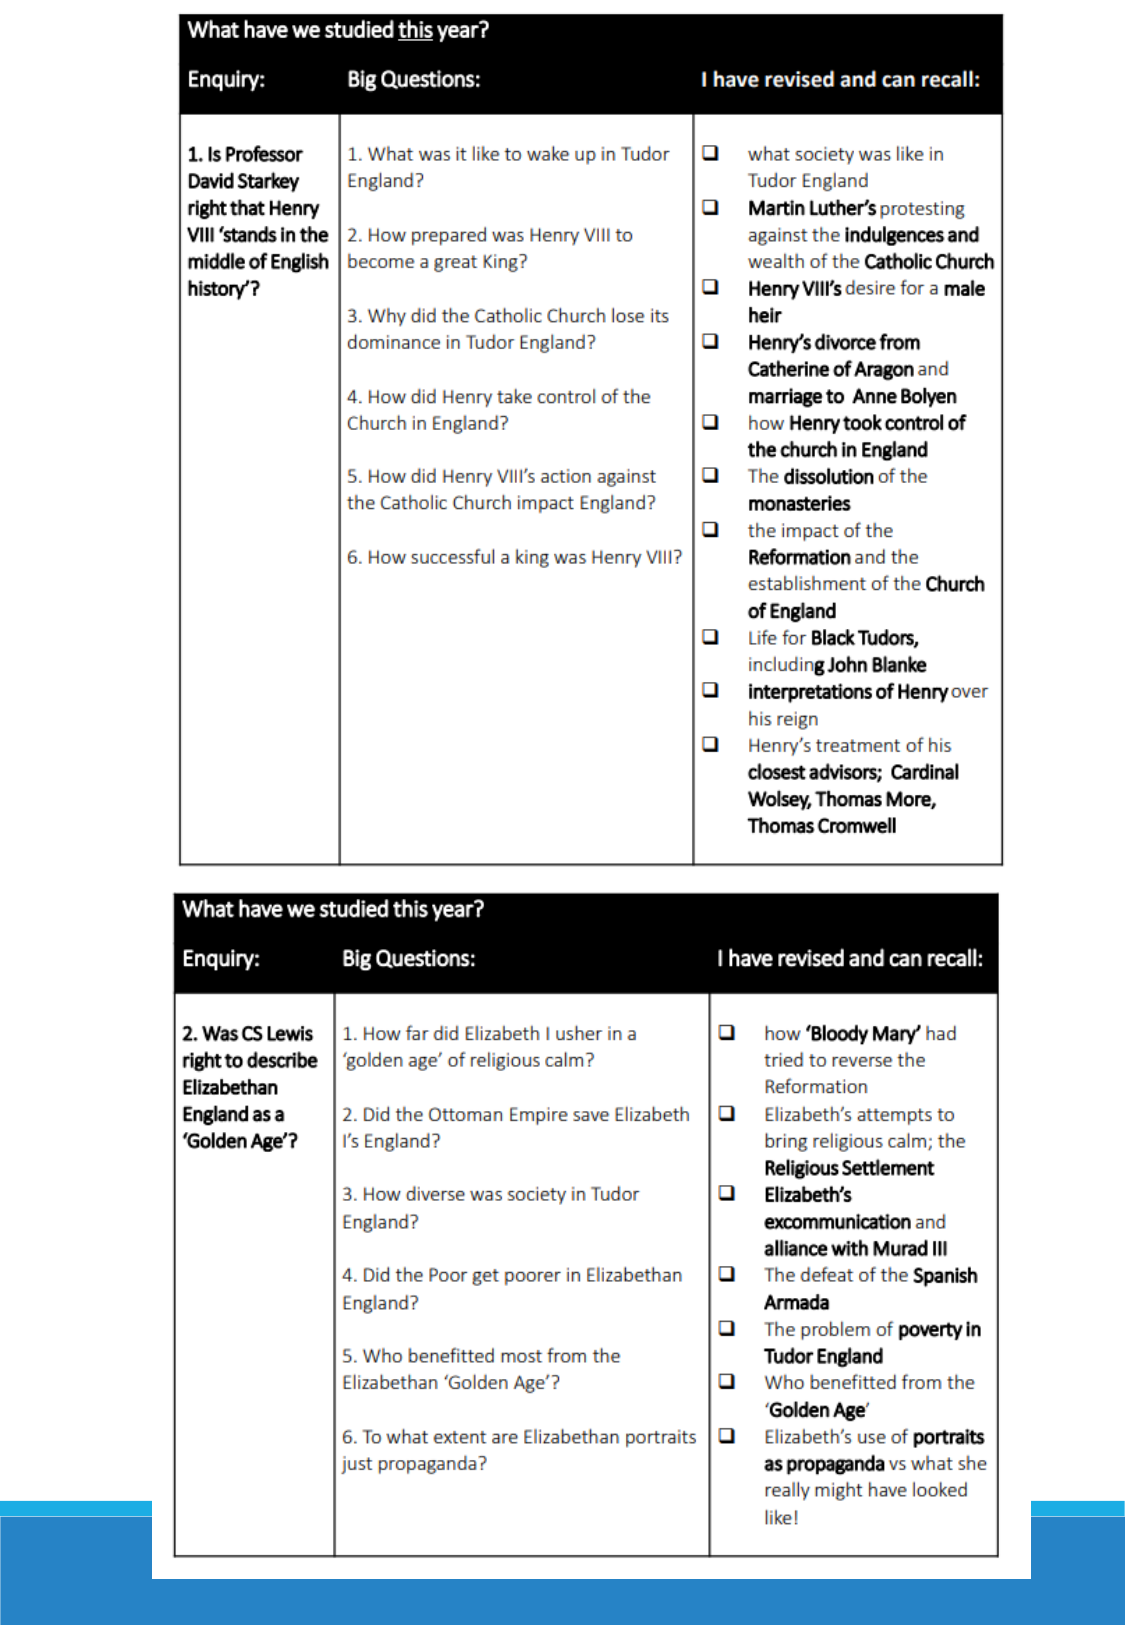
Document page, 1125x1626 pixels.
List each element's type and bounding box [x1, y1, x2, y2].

picture [151, 0, 1031, 1579]
